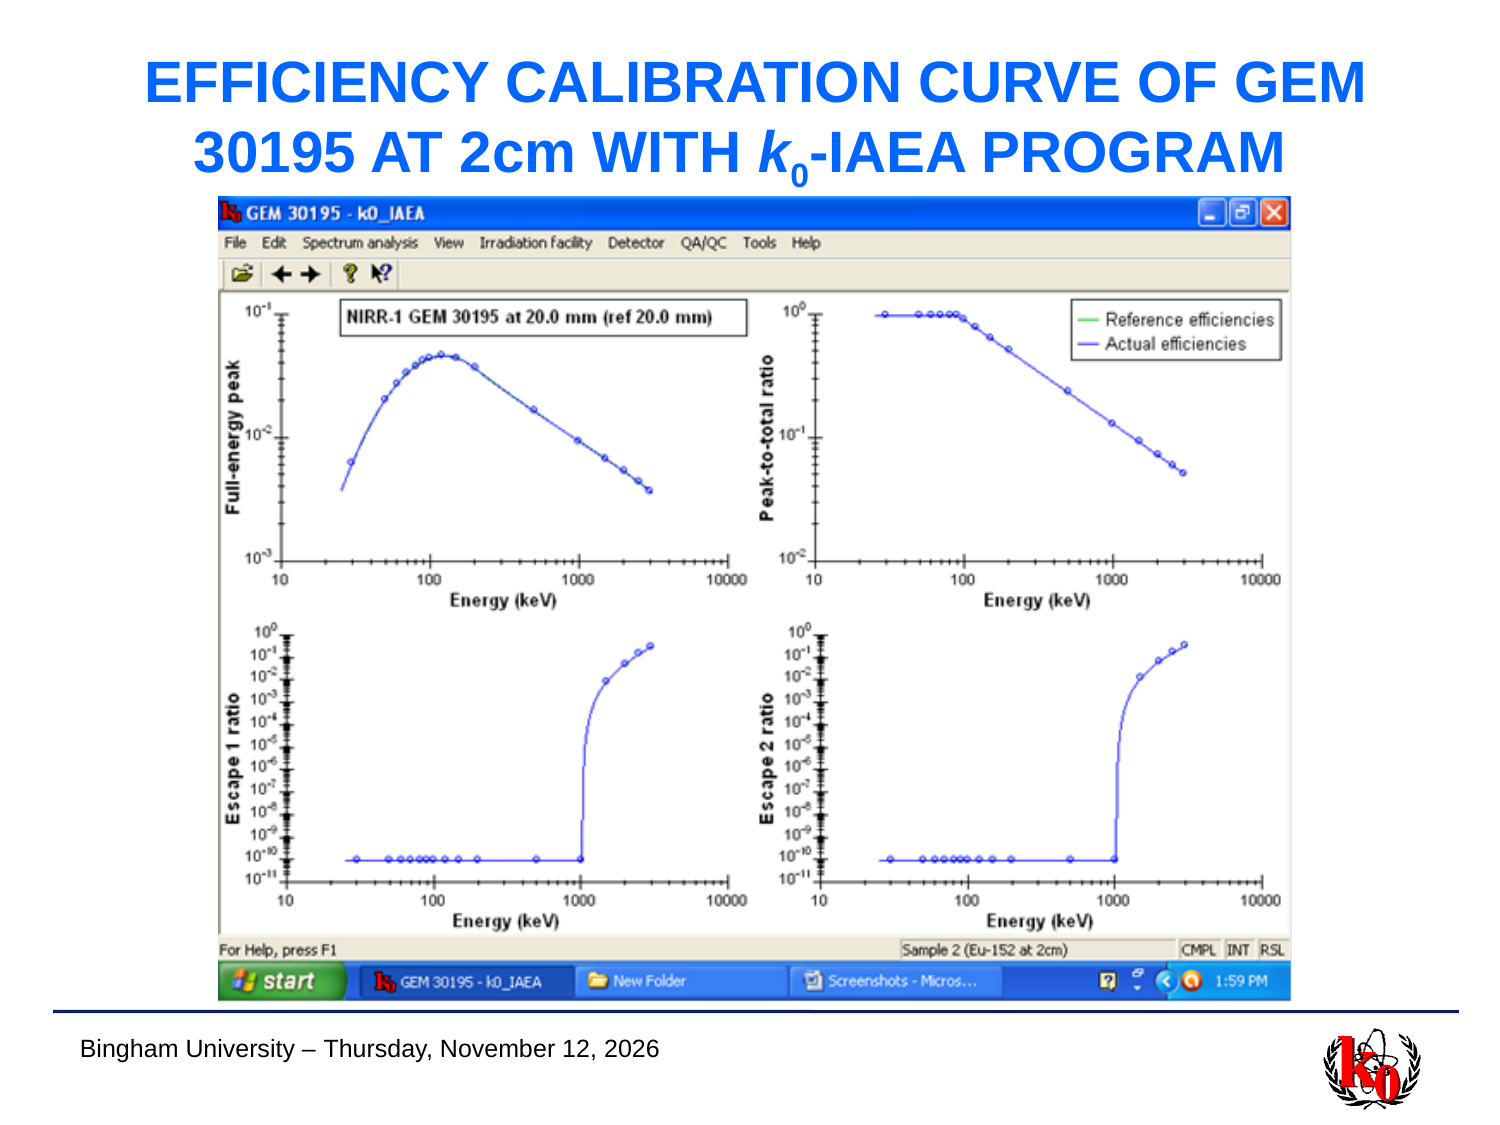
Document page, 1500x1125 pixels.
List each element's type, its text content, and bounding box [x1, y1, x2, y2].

text_box EFFICIENCY CALIBRATION CURVE OF GEM 30195 AT 2cm WITH k0-IAEA PROGRAM [53, 42, 1459, 197]
picture [1319, 1022, 1424, 1115]
picture [218, 195, 1293, 1003]
footer Bingham University – Thursday, April 18, 2024 [64, 1024, 816, 1101]
